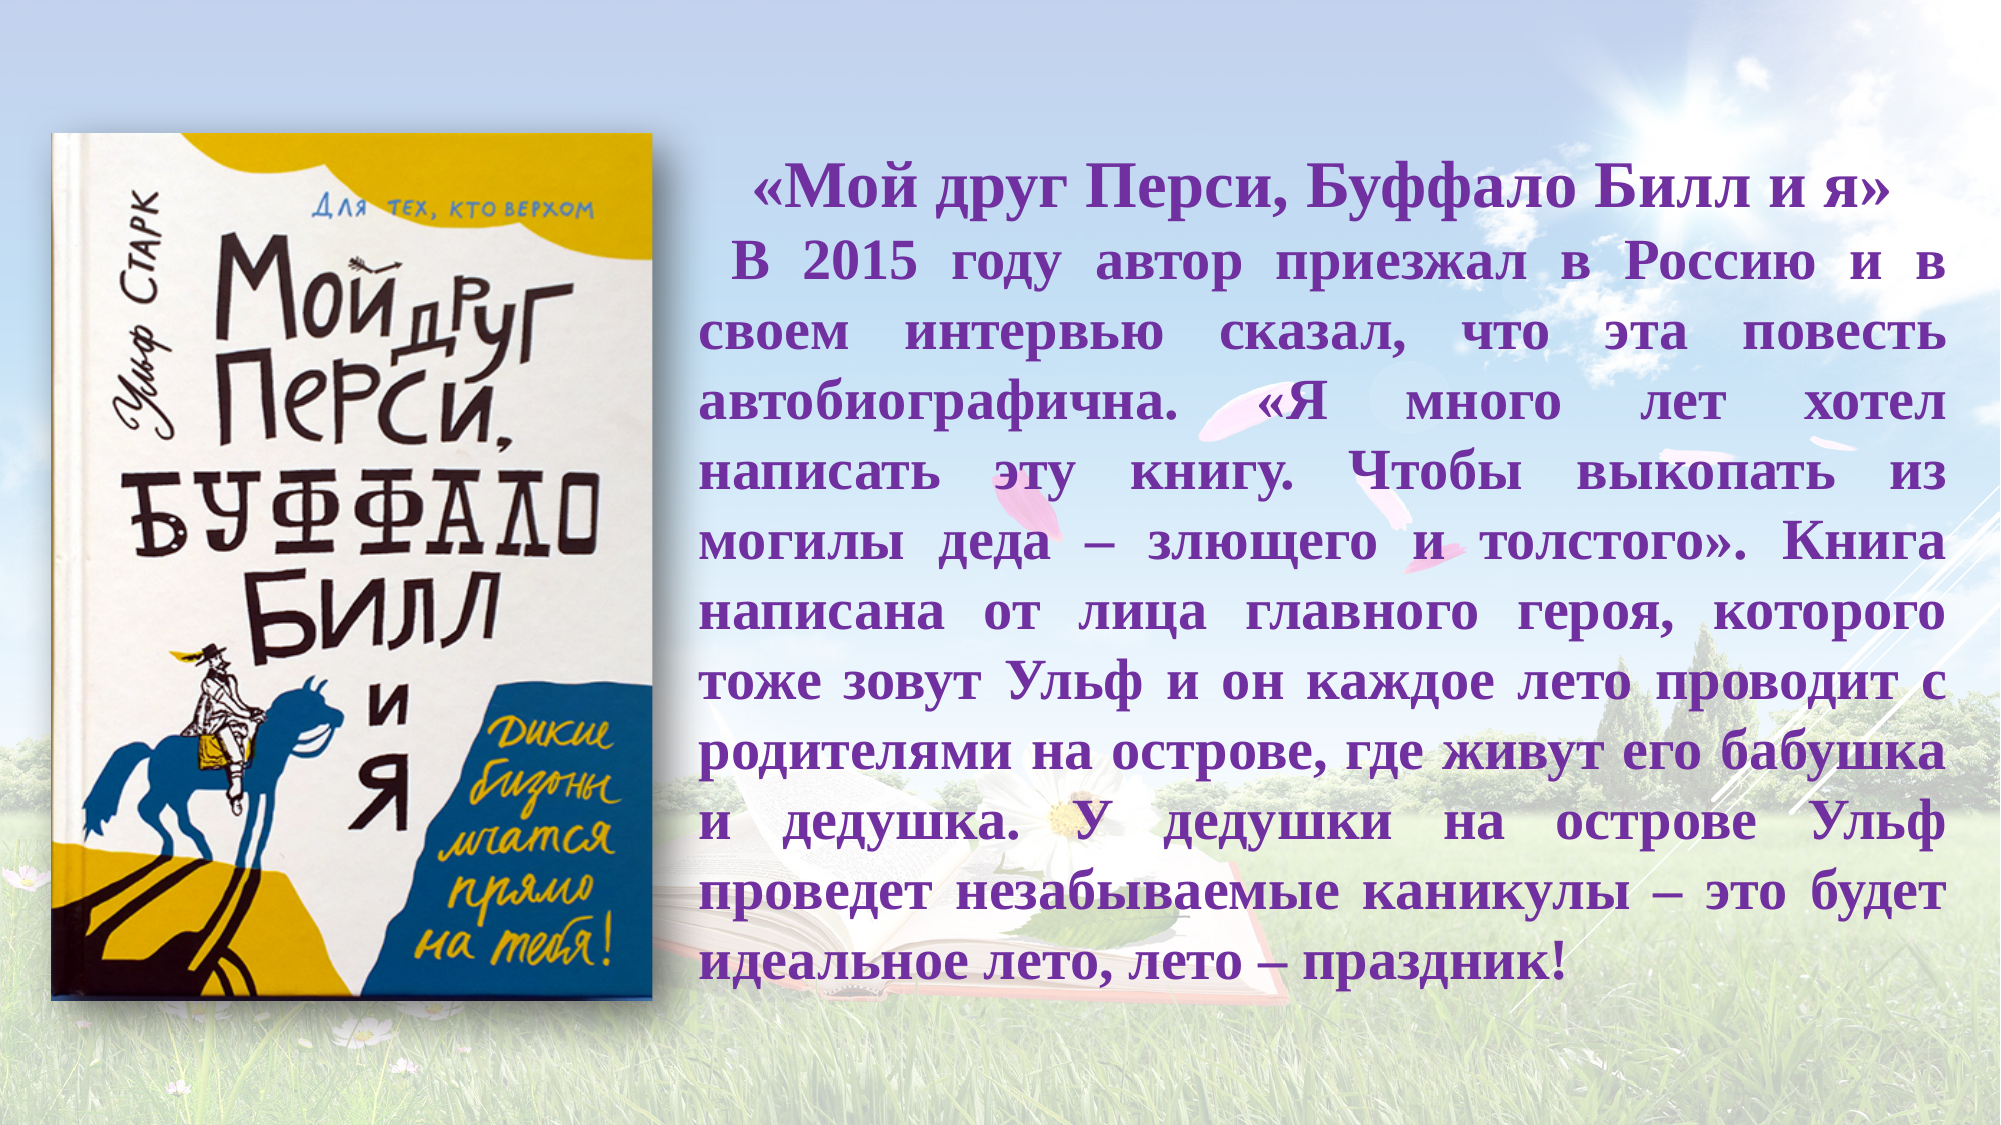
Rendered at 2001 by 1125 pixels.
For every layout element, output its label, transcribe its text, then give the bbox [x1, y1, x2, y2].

picture [50, 133, 653, 1001]
text_box «Мой друг Перси, Буффало Билл и я» В 2015 году автор приезжал в Россию и в своем интервью сказал, что эта повесть автобиографична. «Я много лет хотел написать эту книгу. Чтобы выкопать из могилы деда – злющего и толстого». Книга написана от лица главного героя, которого тоже зовут Ульф и он каждое лето проводит с родителями на острове, где живут его бабушка и дедушка. У дедушки на острове Ульф проведет незабываемые каникулы – это будет идеальное лето, лето – праздник! [684, 133, 1962, 999]
